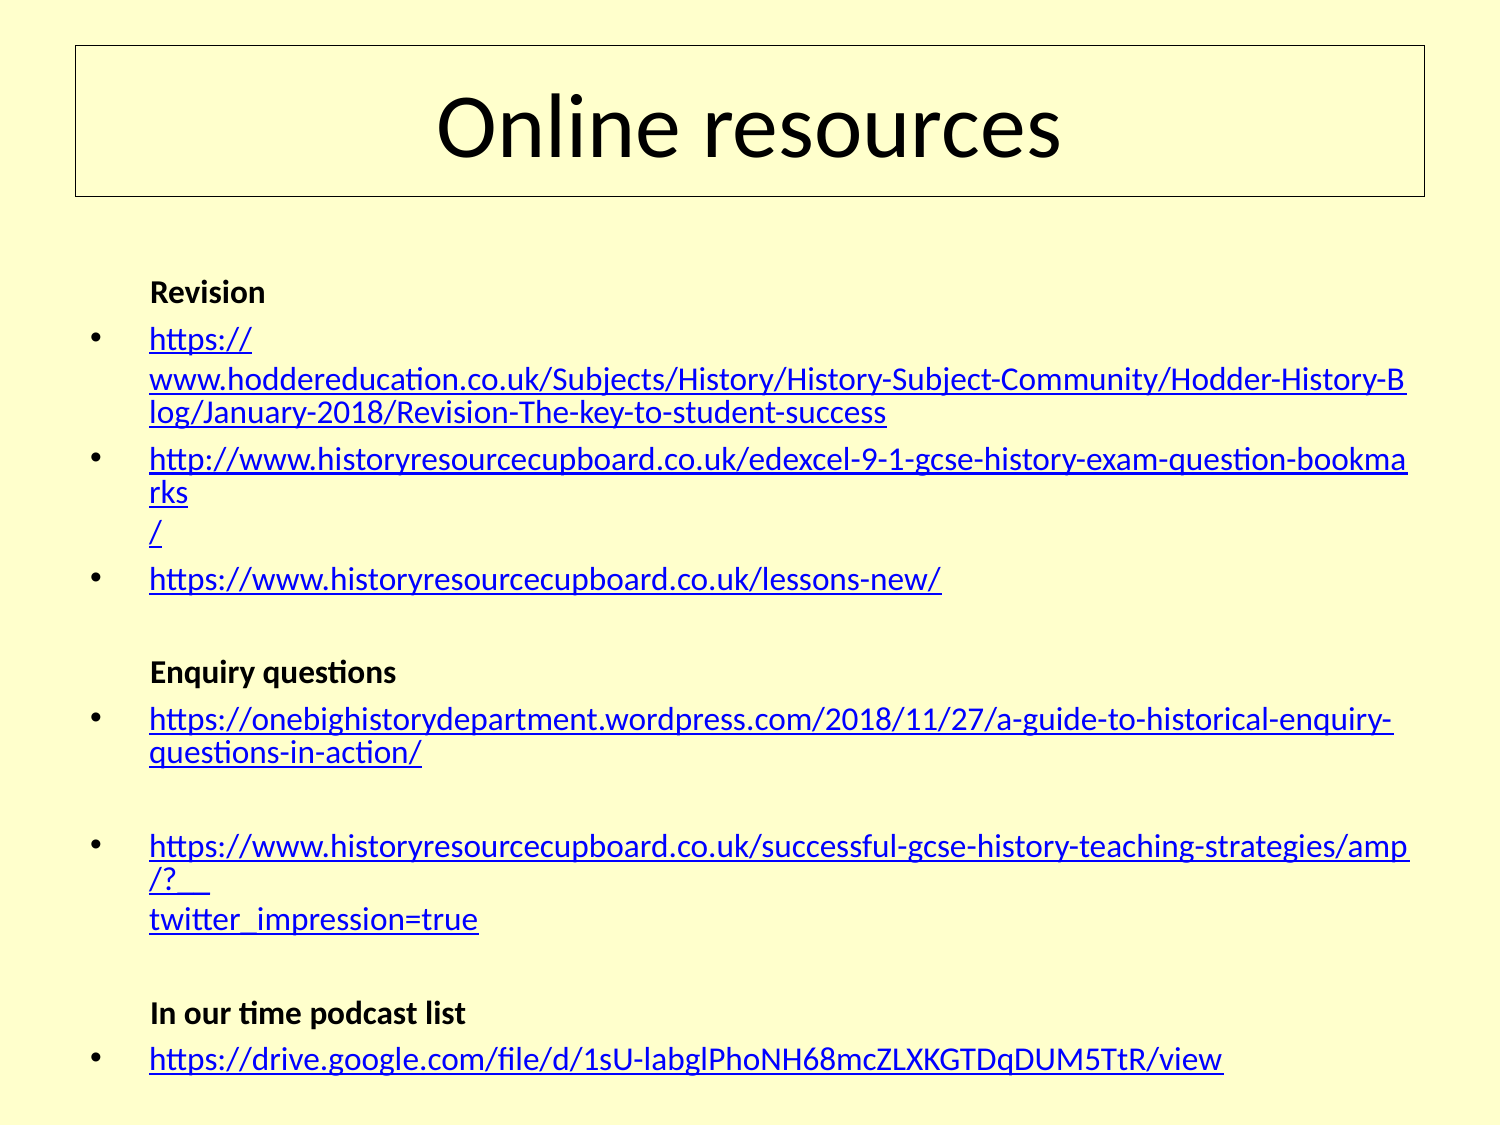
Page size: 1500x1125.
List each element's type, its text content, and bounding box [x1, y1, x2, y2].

list Revision https://www.hoddereducation.co.uk/Subjects/History/History-Subject-Community/Hodder-History-Blog/January-2018/Revision-The-key-to-student-success http://www.historyresourcecupboard.co.uk/edexcel-9-1-gcse-history-exam-question-bookmarks/ https://www.historyresourcecupboard.co.uk/lessons-new/ Enquiry questions https://onebighistorydepartment.wordpress.com/2018/11/27/a-guide-to-historical-enquiry-questions-in-action/ https://www.historyresourcecupboard.co.uk/successful-gcse-history-teaching-strategies/amp/?__twitter_impression=true In our time podcast list https://drive.google.com/file/d/1sU-labglPhoNH68mcZLXKGTDqDUM5TtR/view [75, 262, 1425, 1005]
title Online resources [75, 45, 1425, 197]
